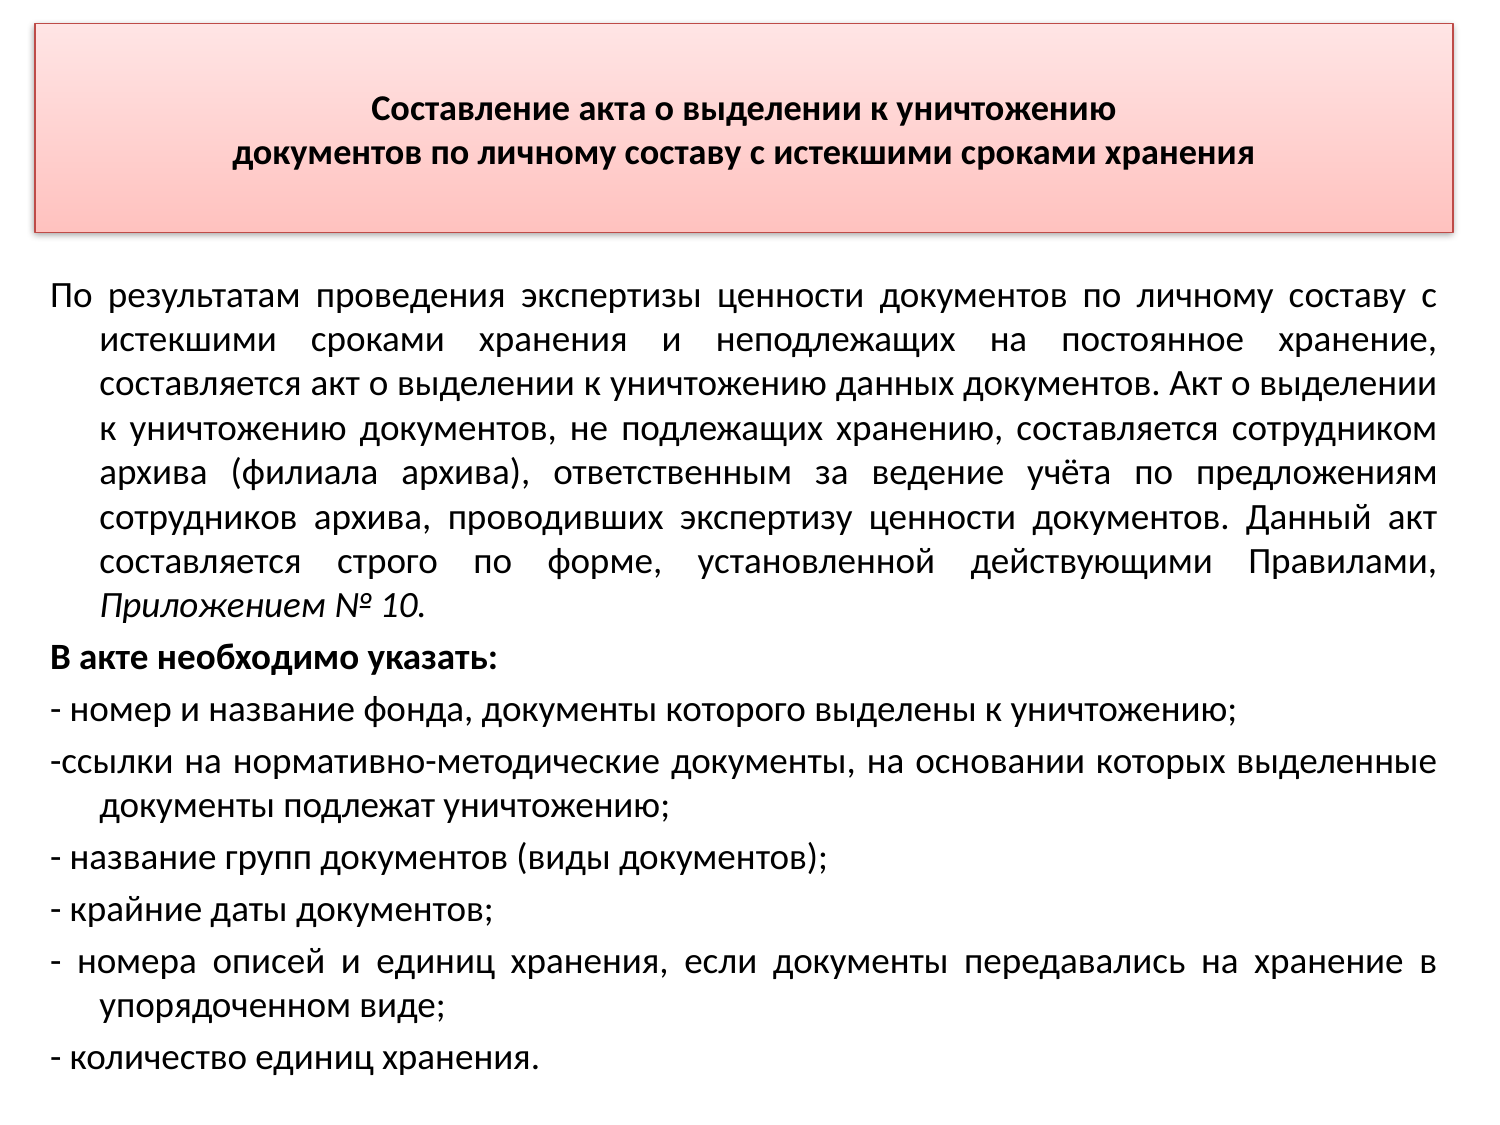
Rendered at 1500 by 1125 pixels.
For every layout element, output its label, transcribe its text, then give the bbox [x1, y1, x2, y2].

title Составление акта о выделении к уничтожению документов по личному составу с истекшими сроками хранения [34, 23, 1454, 233]
list По результатам проведения экспертизы ценности документов по личному составу с истекшими сроками хранения и неподлежащих на постоянное хранение, составляется акт о выделении к уничтожению данных документов. Акт о выделении к уничтожению документов, не подлежащих хранению, составляется сотрудником архива (филиала архива), ответственным за ведение учёта по предложениям сотрудников архива, проводивших экспертизу ценности документов. Данный акт составляется строго по форме, установленной действующими Правилами, Приложением № 10. В акте необходимо указать: - номер и название фонда, документы которого выделены к уничтожению; -ссылки на нормативно-методические документы, на основании которых выделенные документы подлежат уничтожению; - название групп документов (виды документов); - крайние даты документов; - номера описей и единиц хранения, если документы передавались на хранение в упорядоченном виде; - количество единиц хранения. [35, 262, 1454, 1090]
